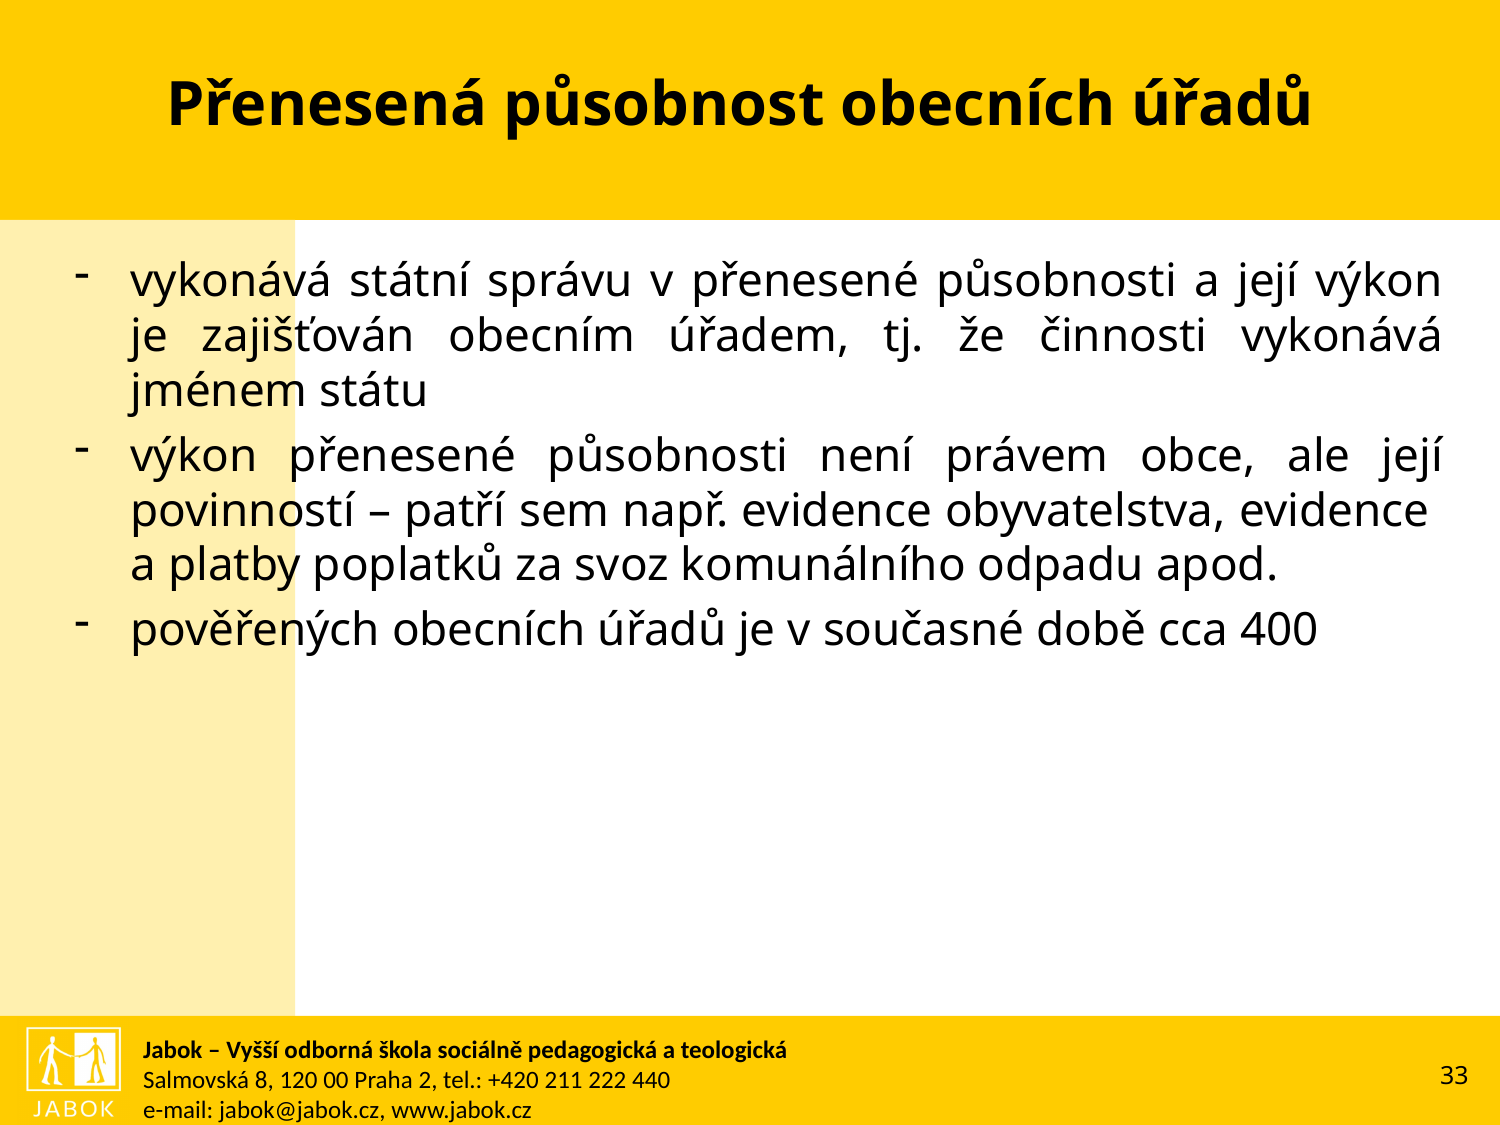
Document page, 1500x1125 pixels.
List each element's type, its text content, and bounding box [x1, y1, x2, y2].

list vykonává státní správu v přenesené působnosti a její výkon je zajišťován obecním úřadem, tj. že činnosti vykonává jménem státu výkon přenesené působnosti není právem obce, ale její povinností – patří sem např. evidence obyvatelstva, evidence a platby poplatků za svoz komunálního odpadu apod. pověřených obecních úřadů je v současné době cca 400 [41, 243, 1459, 775]
picture [17, 1017, 130, 1125]
title Přenesená působnost obecních úřadů [78, 30, 1403, 172]
